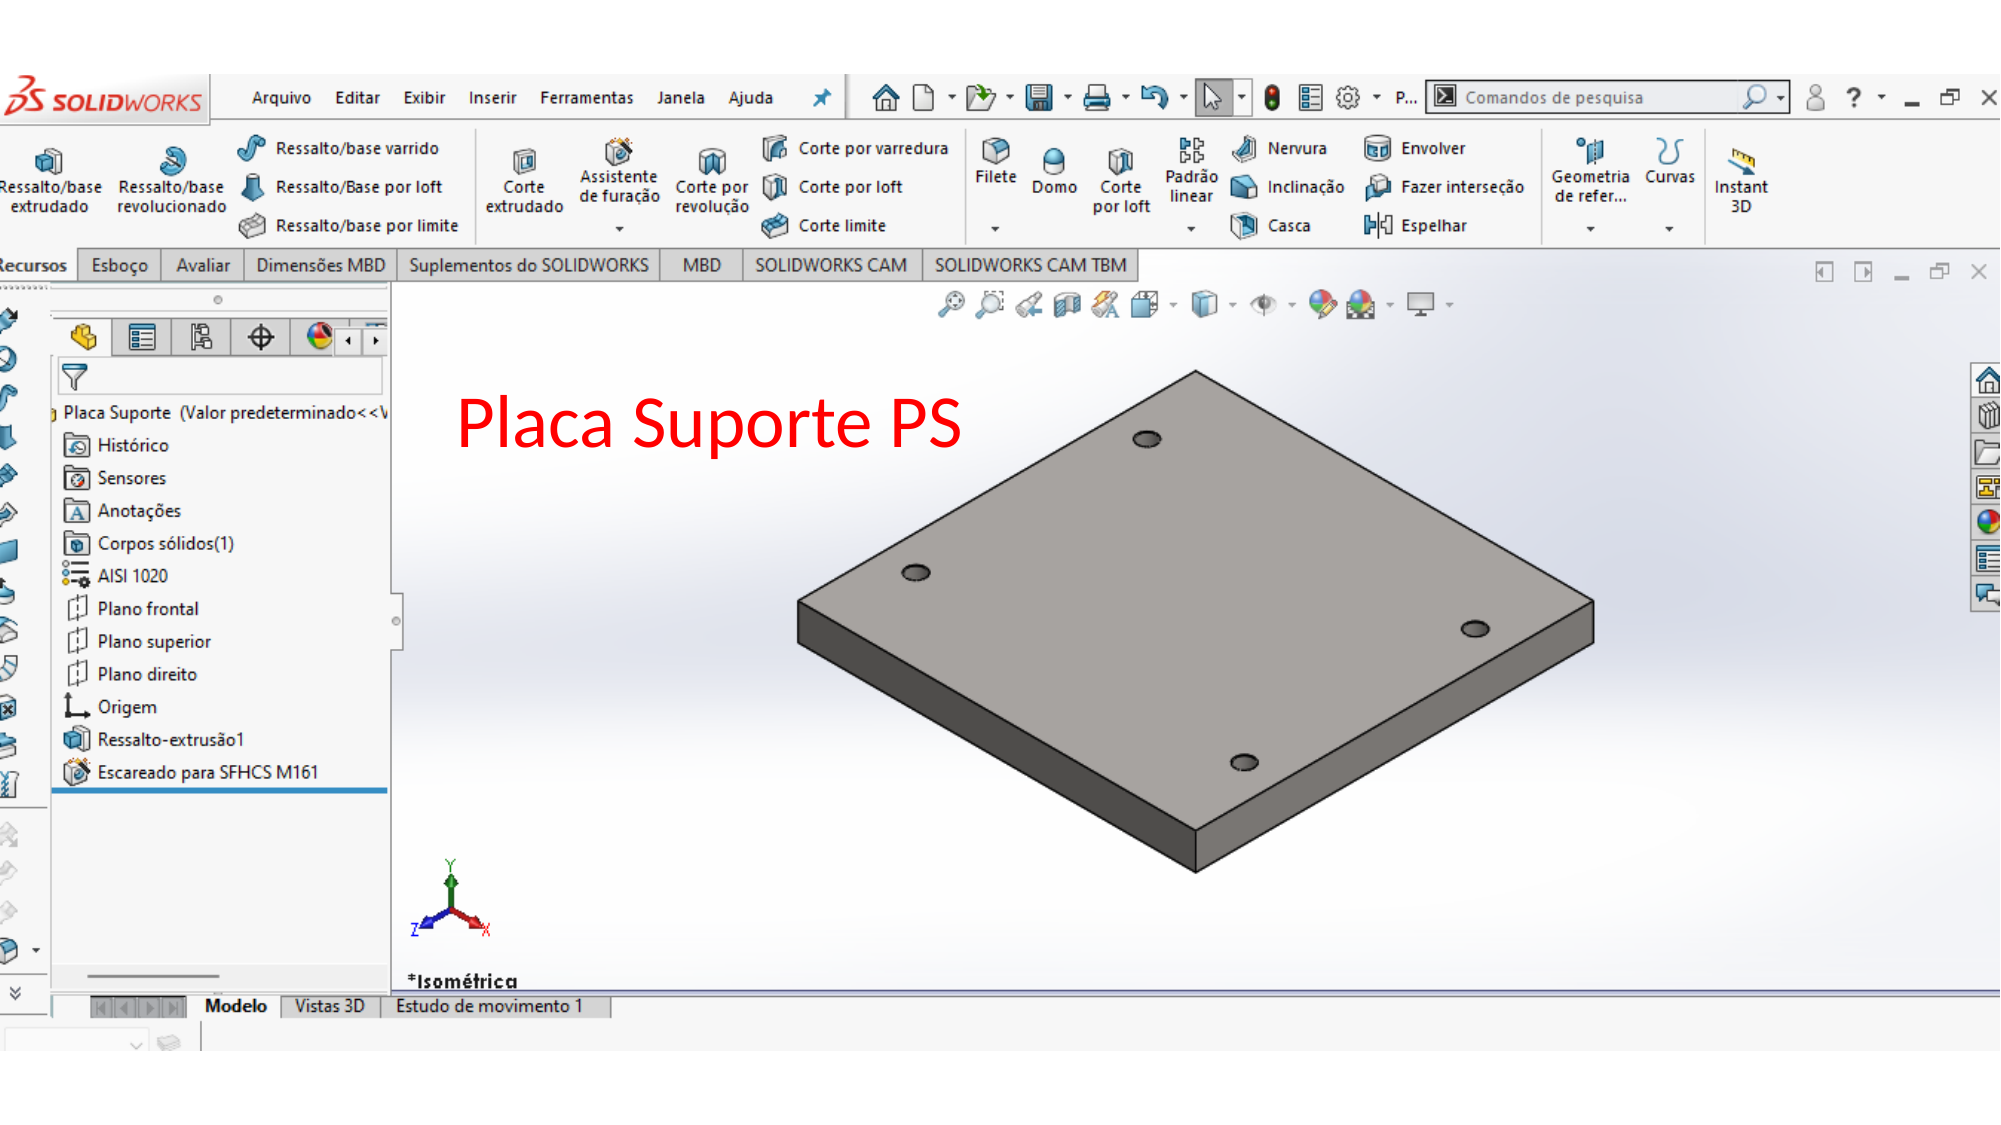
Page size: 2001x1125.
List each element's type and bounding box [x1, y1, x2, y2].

picture [0, 74, 2000, 1051]
